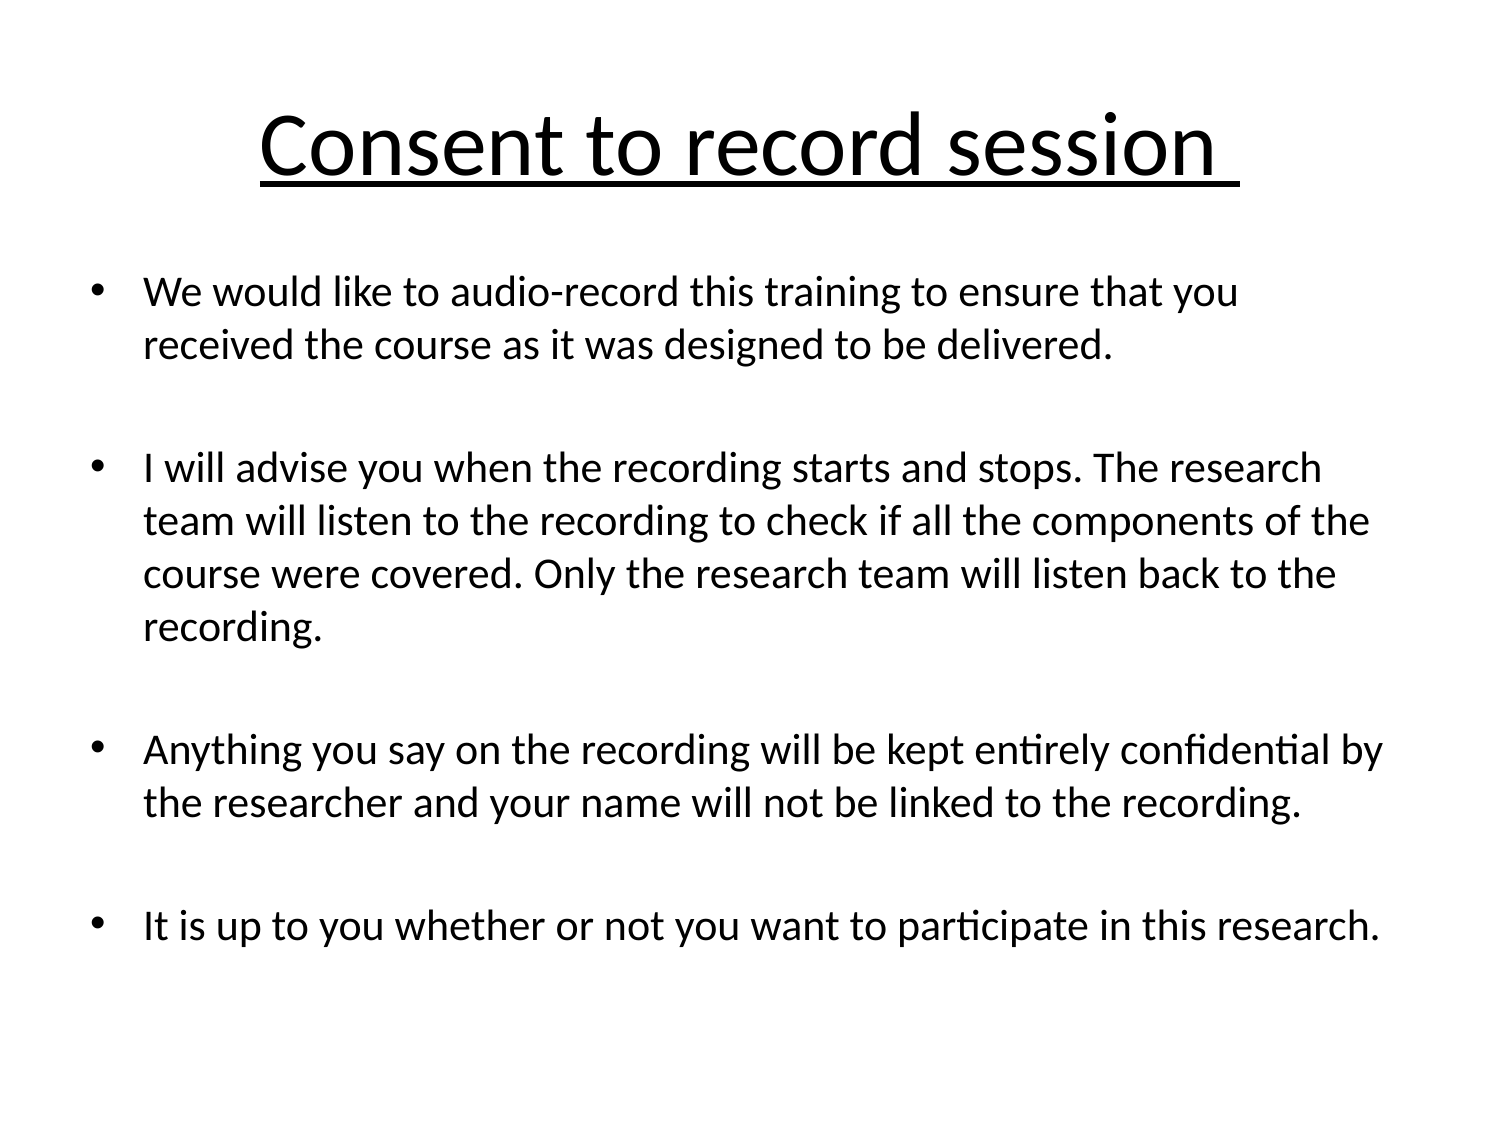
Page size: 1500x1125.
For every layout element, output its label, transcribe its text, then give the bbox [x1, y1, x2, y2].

list We would like to audio-record this training to ensure that you received the course as it was designed to be delivered. I will advise you when the recording starts and stops. The research team will listen to the recording to check if all the components of the course were covered. Only the research team will listen back to the recording. Anything you say on the recording will be kept entirely confidential by the researcher and your name will not be linked to the recording. It is up to you whether or not you want to participate in this research. [75, 255, 1413, 1006]
title Consent to record session [75, 45, 1425, 233]
